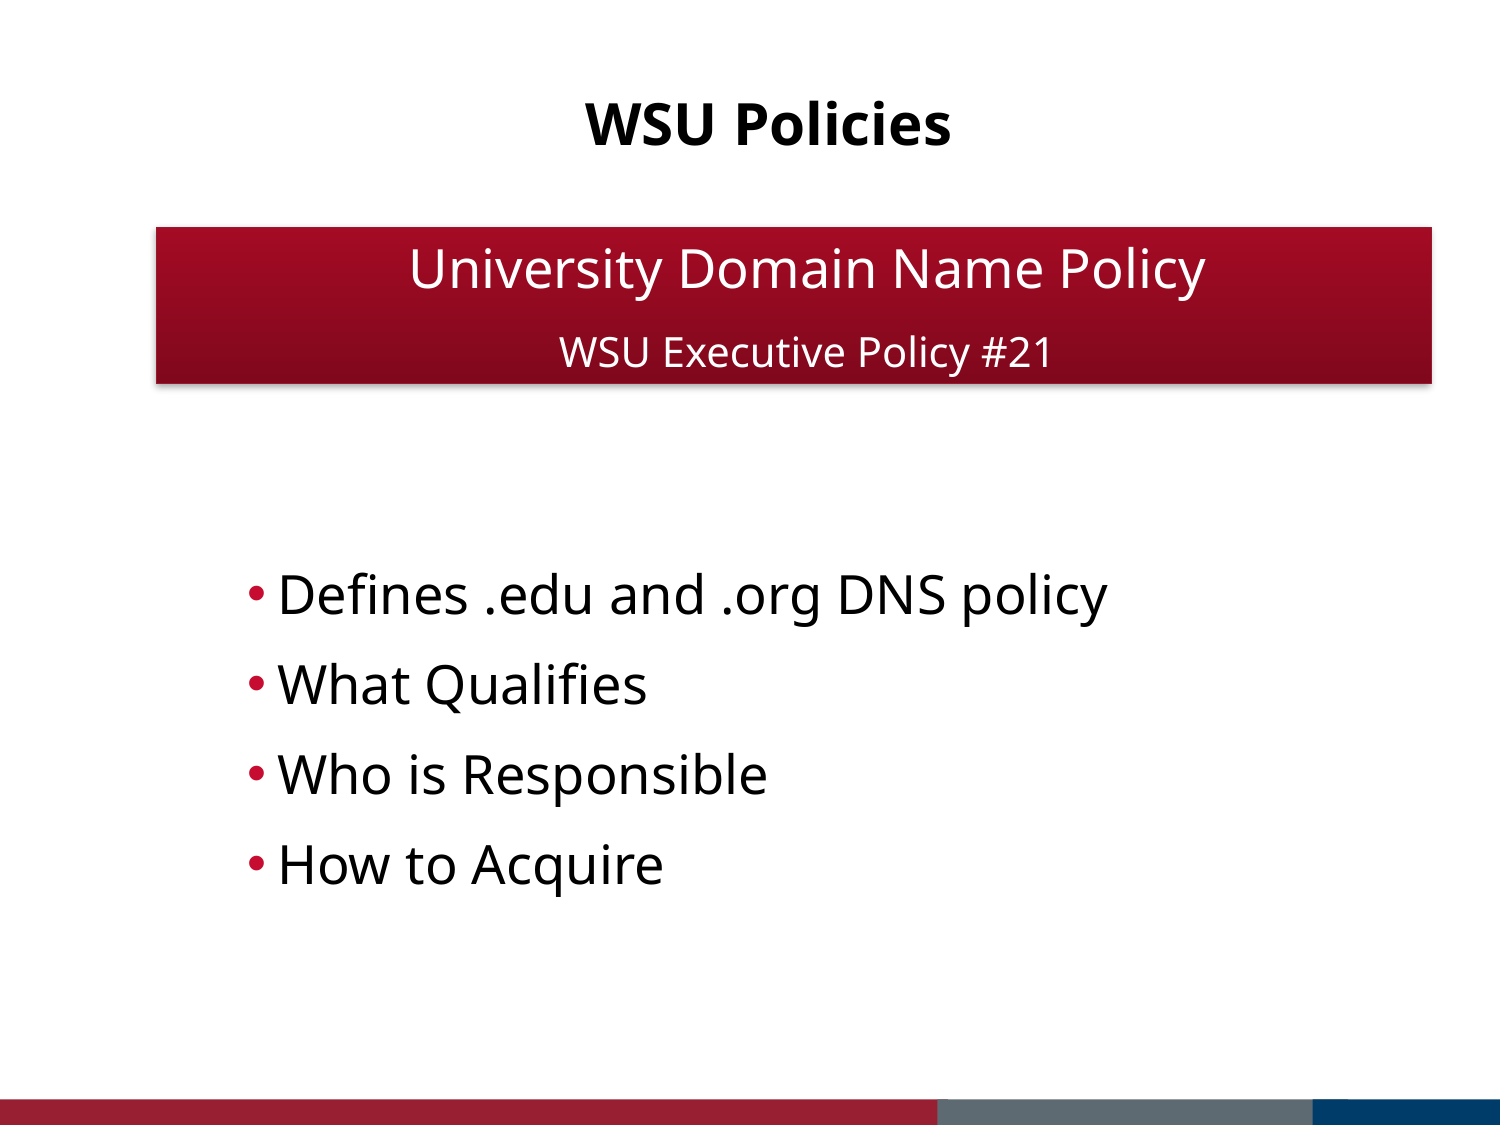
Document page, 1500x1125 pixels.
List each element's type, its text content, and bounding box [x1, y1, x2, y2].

title WSU Policies [131, 87, 1407, 167]
text_box University Domain Name Policy WSU Executive Policy #21 [156, 227, 1432, 384]
list Defines .edu and .org DNS policy What Qualifies Who is Responsible How to Acquire [131, 552, 1199, 944]
